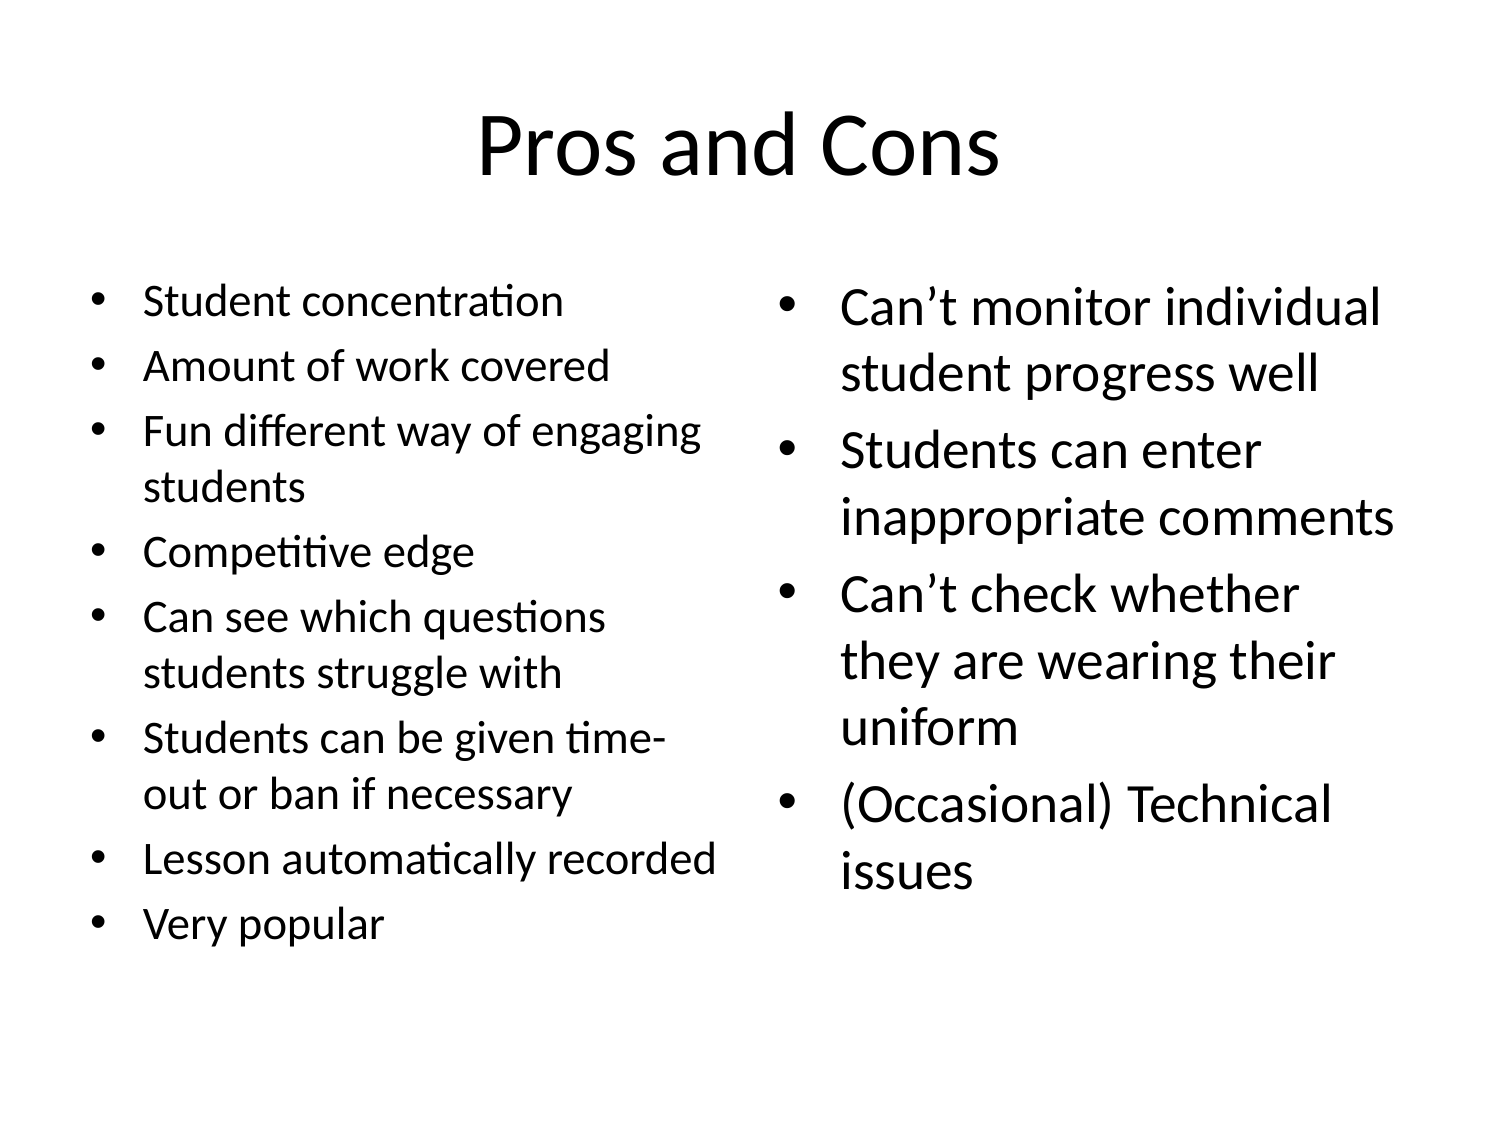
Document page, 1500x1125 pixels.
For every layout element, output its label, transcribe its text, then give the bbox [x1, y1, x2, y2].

list Can’t monitor individual student progress well Students can enter inappropriate comments Can’t check whether they are wearing their uniform (Occasional) Technical issues [762, 262, 1425, 1005]
title Pros and Cons [75, 45, 1425, 233]
list Student concentration Amount of work covered Fun different way of engaging students Competitive edge Can see which questions students struggle with Students can be given time-out or ban if necessary Lesson automatically recorded Very popular [75, 262, 738, 1005]
